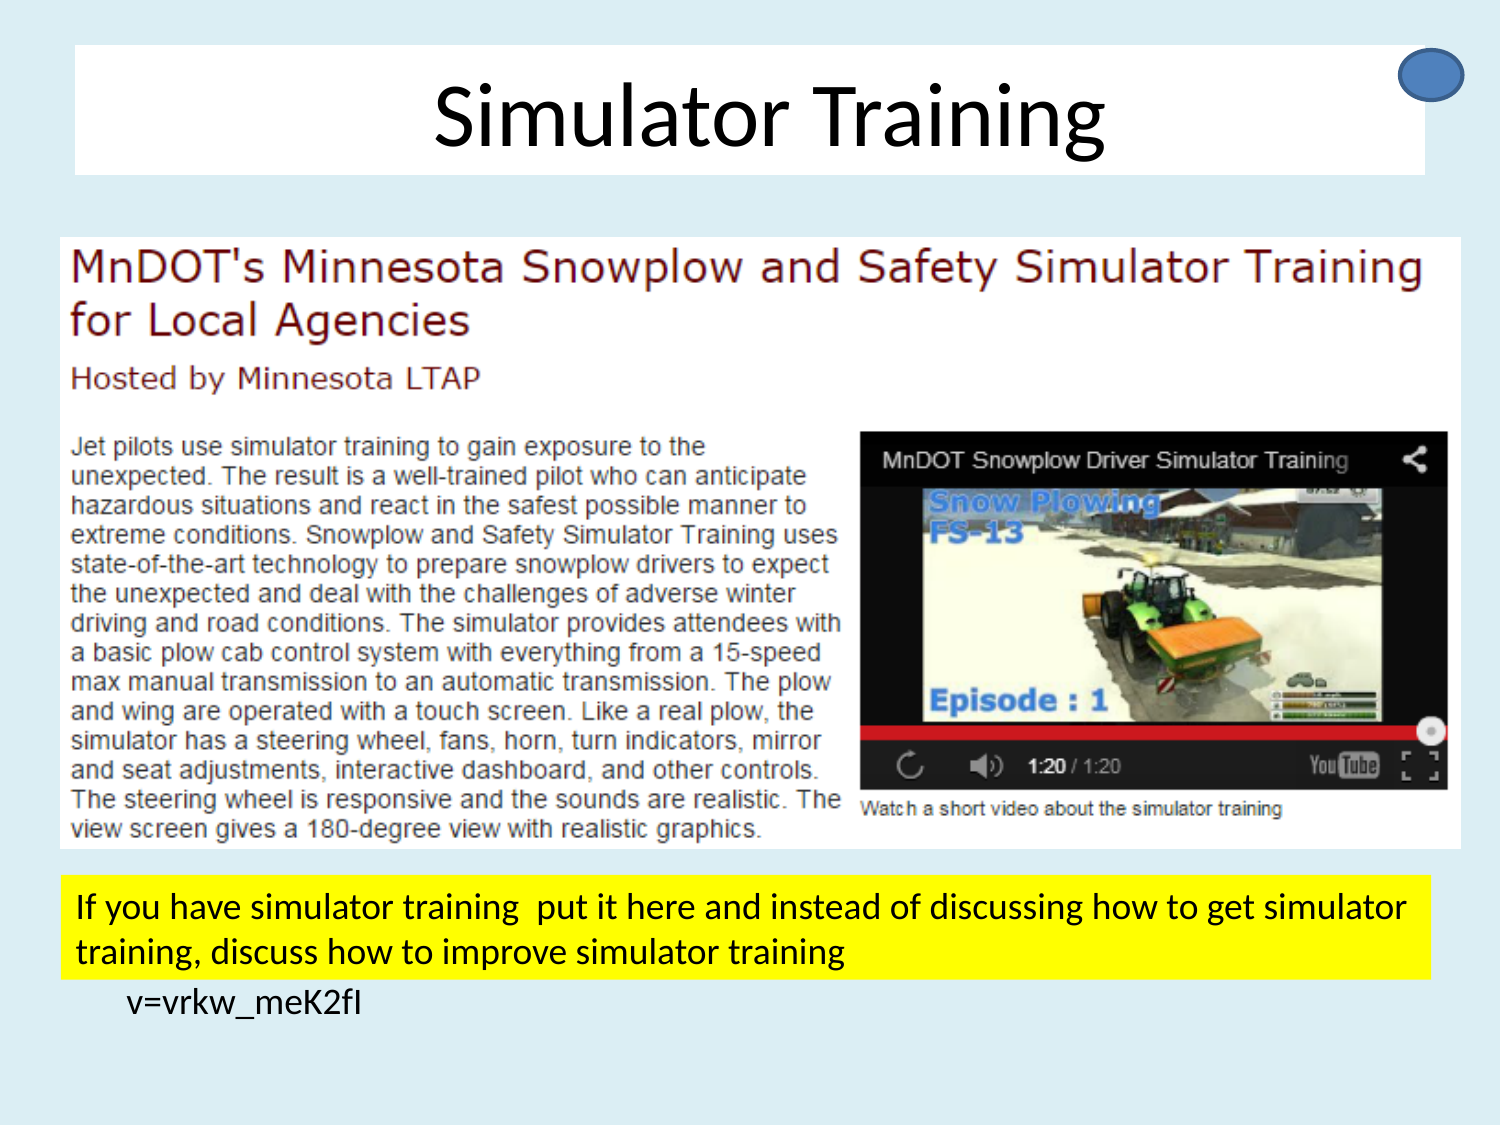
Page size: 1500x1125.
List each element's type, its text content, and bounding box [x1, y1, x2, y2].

title Simulator Training [75, 45, 1425, 175]
text_box [1397, 47, 1465, 103]
text_box If you have simulator training put it here and instead of discussing how to get simulator training, discuss how to improve simulator training [60, 874, 1432, 980]
picture [60, 237, 1462, 849]
text_box To view simulator video clip: https://www.youtube.com/watch?v=vrkw_meK2fI [111, 980, 1300, 1030]
